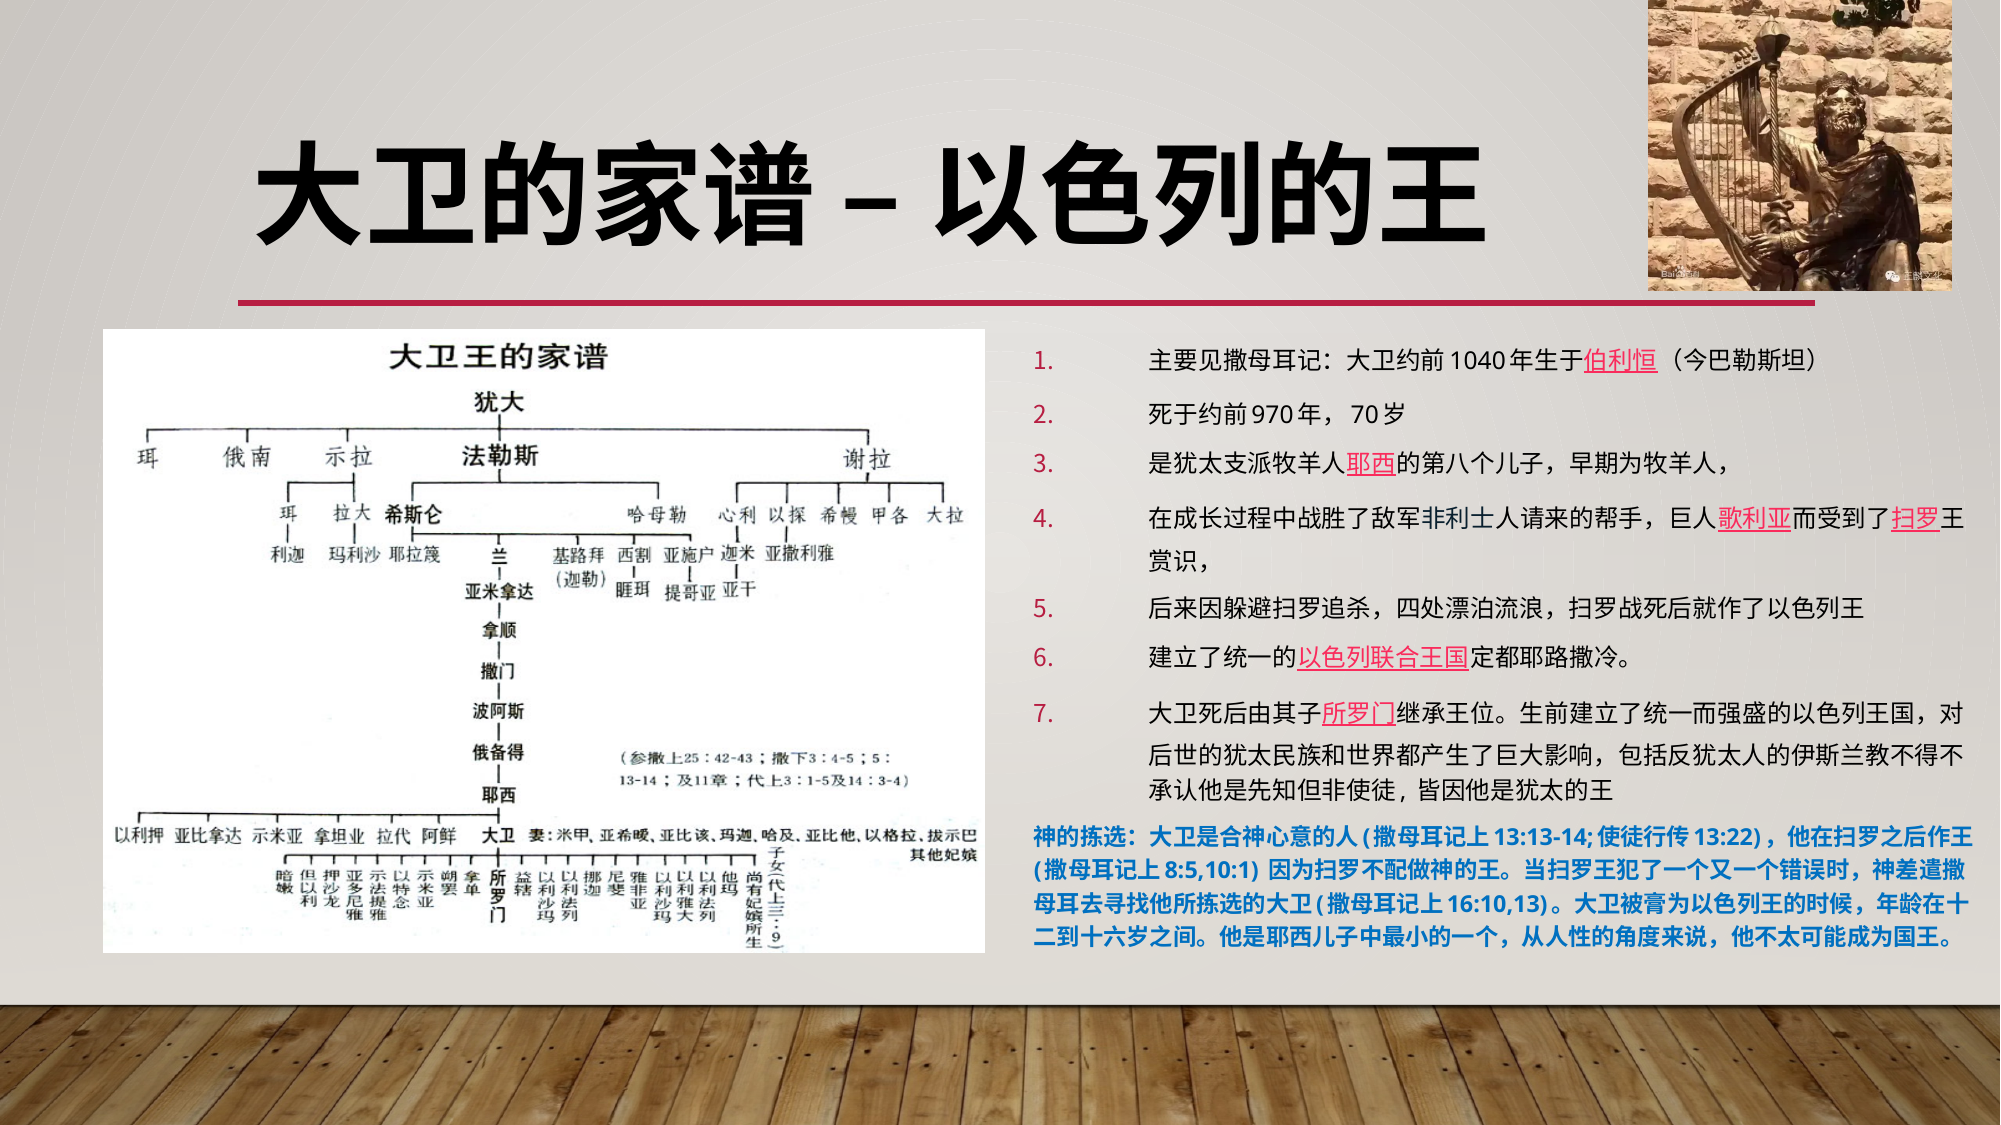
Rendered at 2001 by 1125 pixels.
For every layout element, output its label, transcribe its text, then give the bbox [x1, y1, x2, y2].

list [102, 329, 985, 953]
picture [0, 1005, 2000, 1125]
picture [1648, 0, 1952, 291]
title 大卫的家谱 – 以色列的王 [237, 132, 1814, 306]
list 主要见撒母耳记：大卫约前1040年生于伯利恒（今巴勒斯坦） 死于约前970年，70岁 是犹太支派牧羊人耶西的第八个儿子，早期为牧羊人， 在成长过程中战胜了敌军非利士人请来的帮手，巨人歌利亚而受到了扫罗王赏识， 后来因躲避扫罗追杀，四处漂泊流浪，扫罗战死后就作了以色列王 建立了统一的以色列联合王国定都耶路撒冷。 大卫死后由其子所罗门继承王位。生前建立了统一而强盛的以色列王国，对后世的犹太民族和世界都产生了巨大影响，包括反犹太人的伊斯兰教不得不承认他是先知但非使徒, 皆因他是犹太的王 神的拣选：大卫是合神心意的人(撒母耳记上13:13-14;使徒行传13:22)，他在扫罗之后作王(撒母耳记上8:5,10:1) 因为扫罗不配做神的王。当扫罗王犯了一个又一个错误时，神差遣撒母耳去寻找他所拣选的大卫(撒母耳记上16:10,13)。大卫被膏为以色列王的时候，年龄在十二到十六岁之间。他是耶西儿子中最小的一个，从人性的角度来说，他不太可能成为国王。 [1018, 329, 1992, 974]
